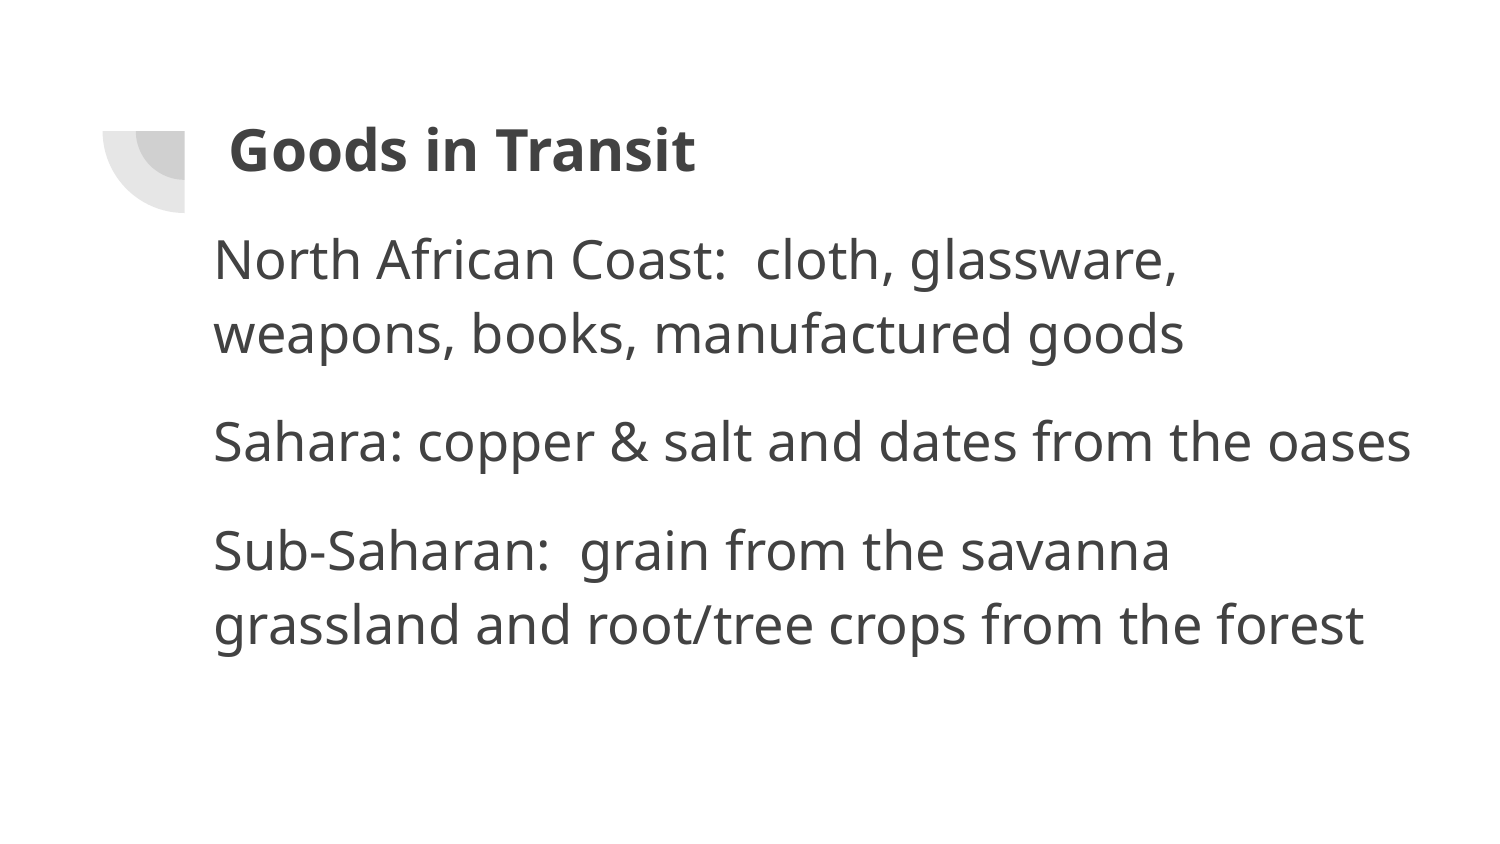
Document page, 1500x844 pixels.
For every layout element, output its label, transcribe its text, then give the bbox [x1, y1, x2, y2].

list North African Coast: cloth, glassware, weapons, books, manufactured goods Sahara: copper & salt and dates from the oases Sub-Saharan: grain from the savanna grassland and root/tree crops from the forest [198, 200, 1442, 744]
title Goods in Transit [213, 98, 1368, 200]
